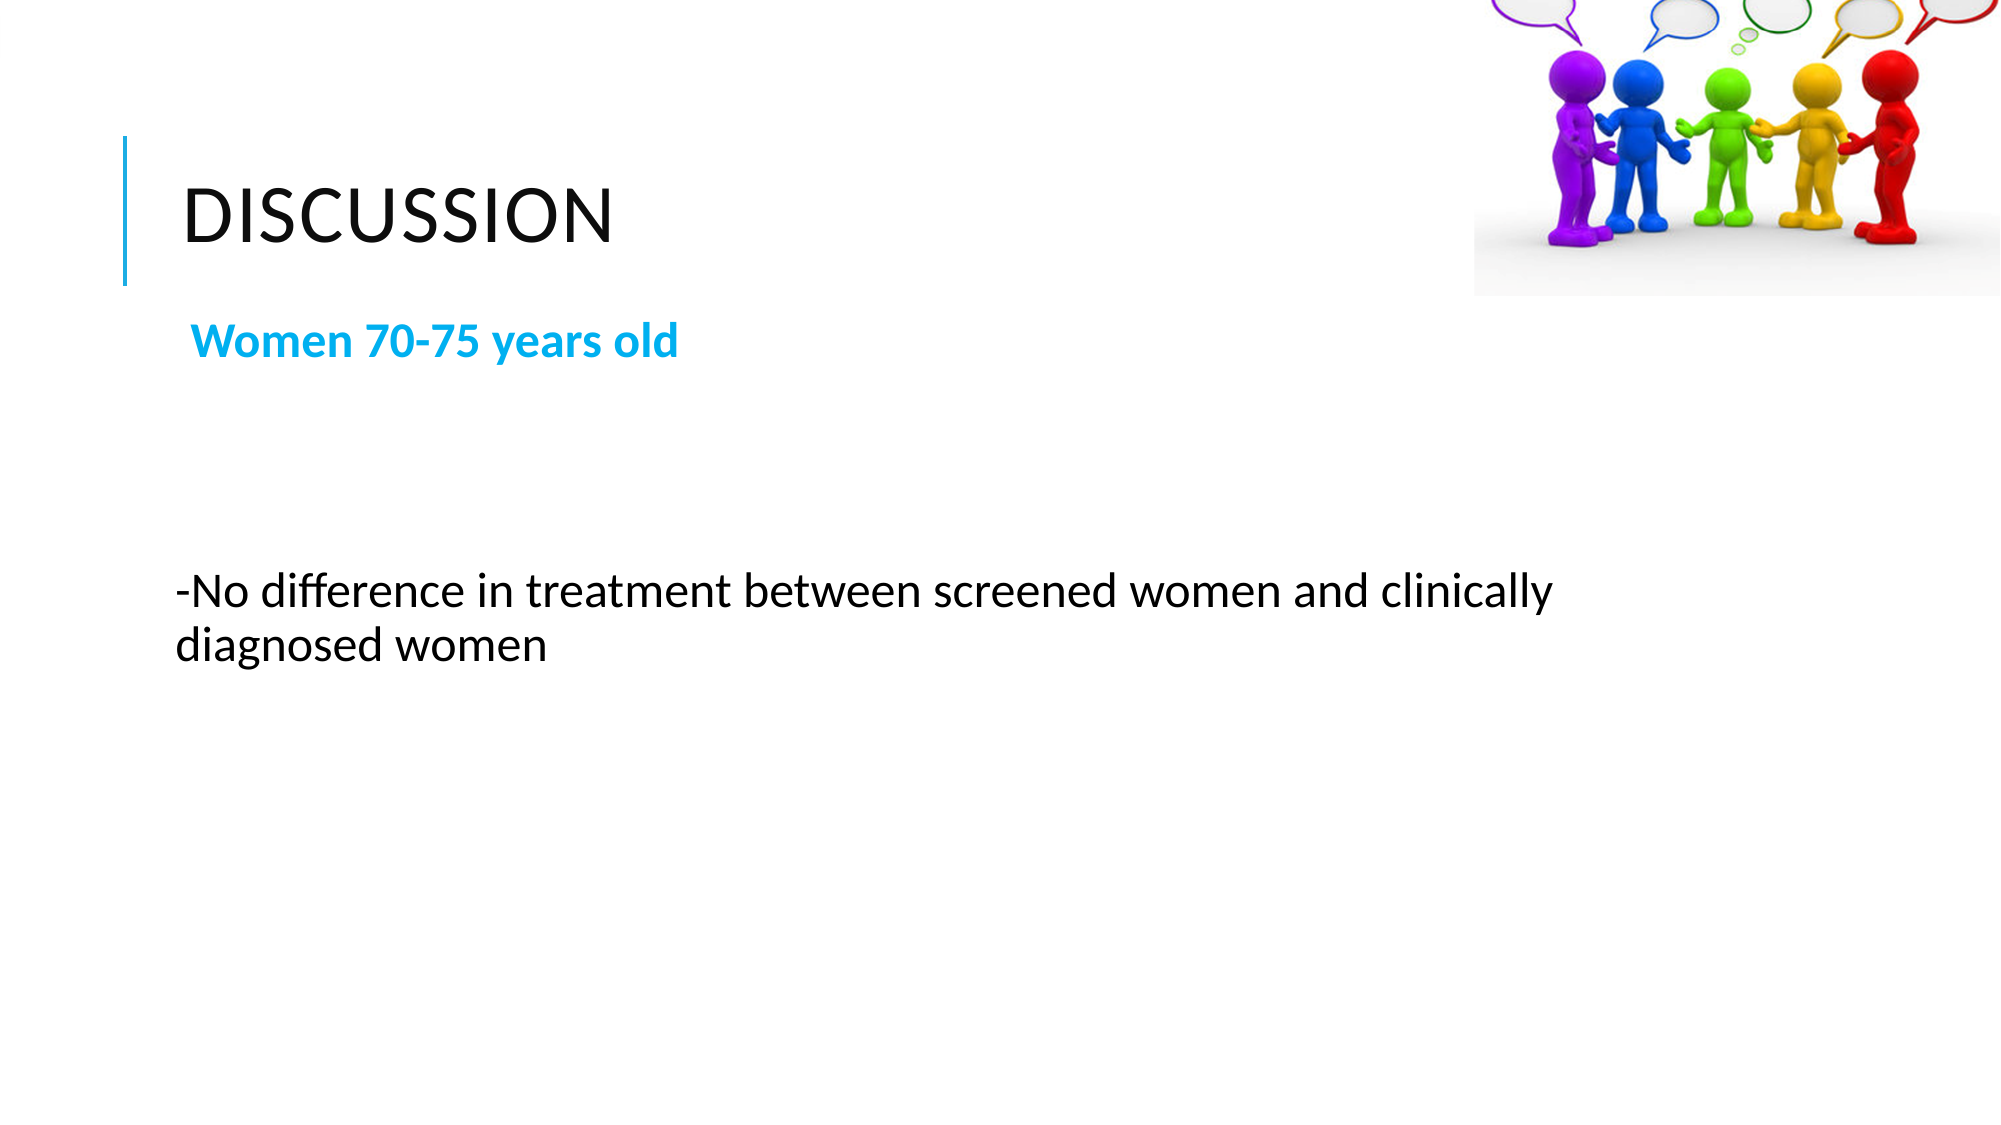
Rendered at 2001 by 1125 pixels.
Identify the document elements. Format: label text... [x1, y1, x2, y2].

title Discussion [168, 96, 1763, 307]
picture [1473, 0, 2001, 296]
list Women 70-75 years old -No difference in treatment between screened women and clinically diagnosed women [168, 307, 1763, 968]
